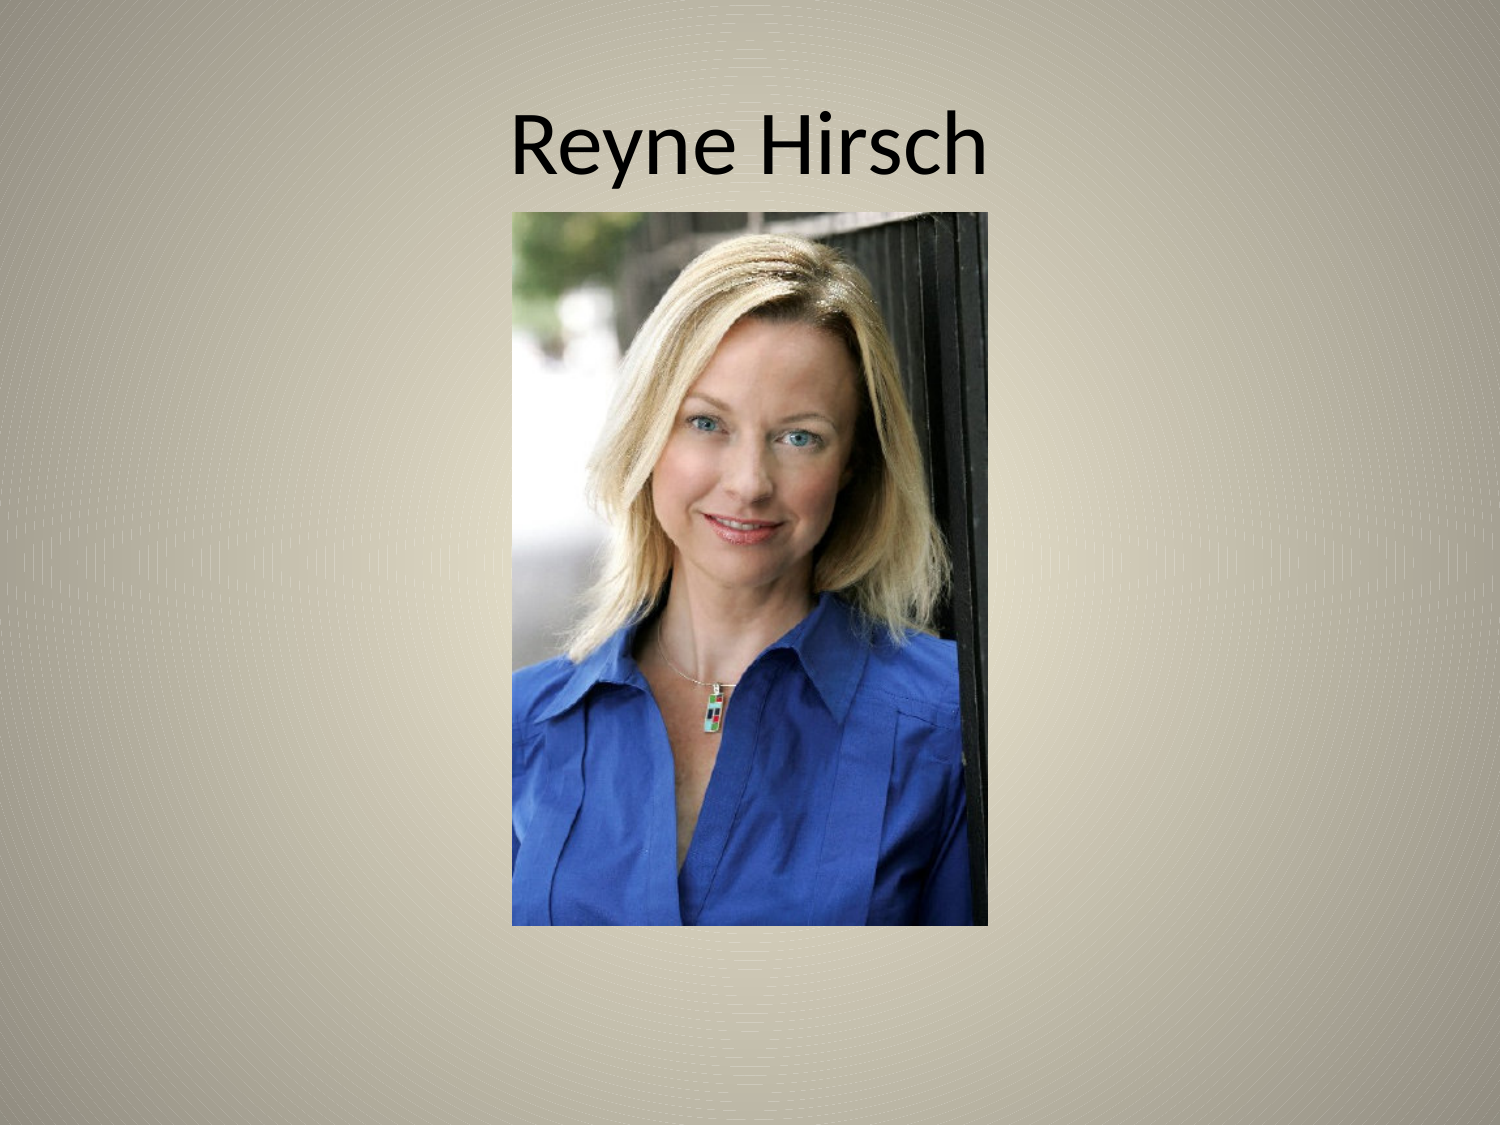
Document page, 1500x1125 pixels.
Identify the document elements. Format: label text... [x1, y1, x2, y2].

picture [512, 212, 988, 926]
list Reyne Hirsch [0, 75, 1500, 218]
